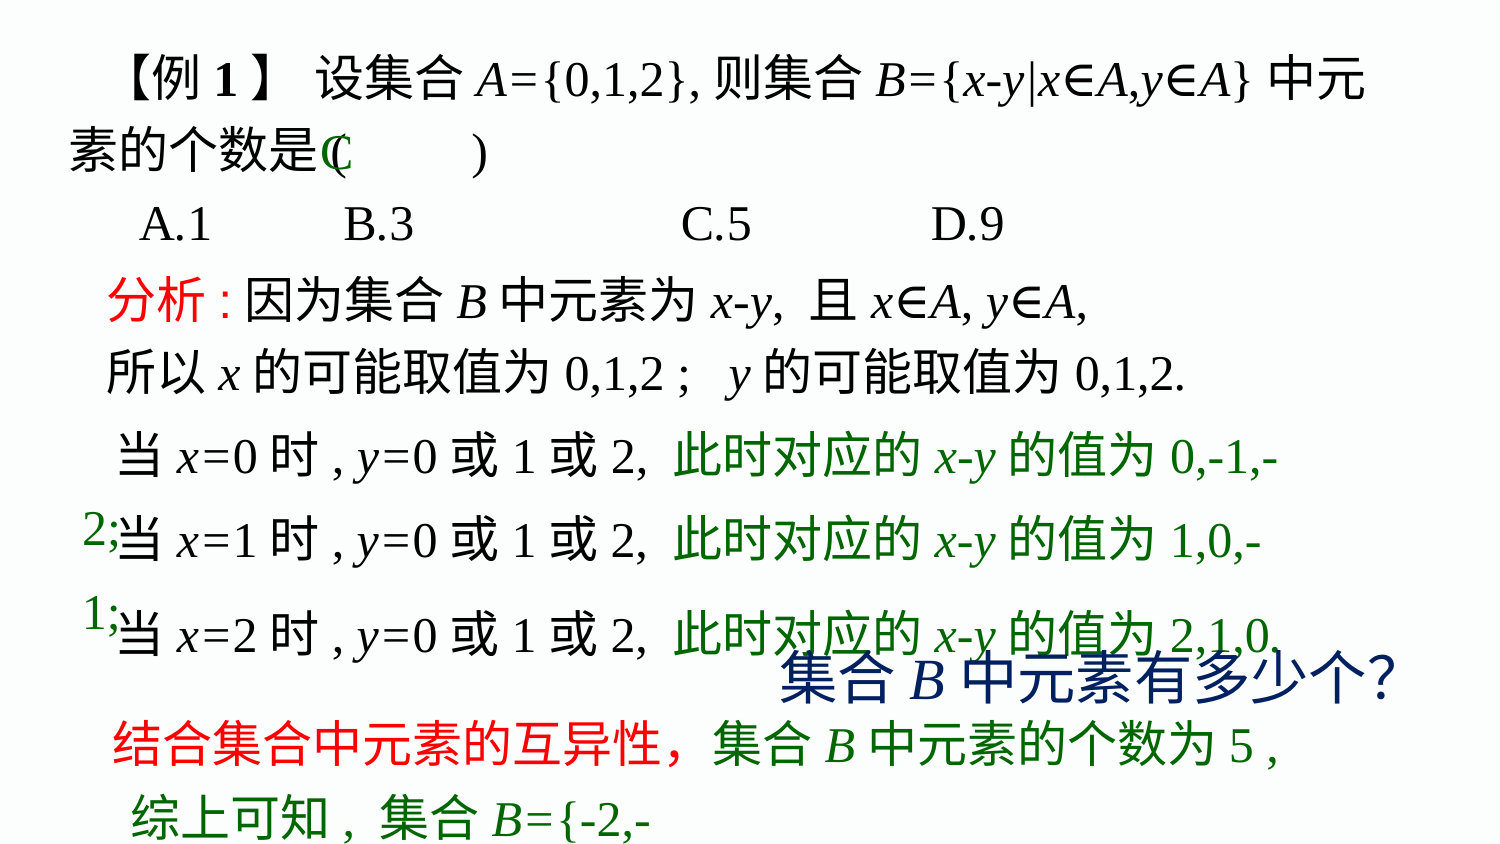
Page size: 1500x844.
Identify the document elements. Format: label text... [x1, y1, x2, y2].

text_box 综上可知, 集合B={-2,-1,0,1,2}. [83, 767, 808, 844]
text_box 当x=2时, y=0或1或2, 此时对应的x-y的值为2,1,0. [67, 583, 1307, 670]
text_box 集合B中元素有多少个？ [764, 634, 1441, 719]
text_box 【例1】 设集合A={0,1,2},则集合B={x-y|x∈A,y∈A}中元素的个数是( ) A.1 B.3 C.5 D.9 [53, 26, 1409, 258]
text_box 当x=1时, y=0或1或2, 此时对应的x-y的值为1,0,-1; [67, 487, 1307, 583]
text_box 分析:因为集合B中元素为x-y, 且x∈A, y∈A, 所以x的可能取值为0,1,2 ; y的可能取值为0,1,2. [58, 249, 1447, 408]
text_box 当x=0时, y=0或1或2, 此时对应的x-y的值为0,-1,-2; [67, 403, 1294, 487]
text_box C [305, 112, 402, 187]
text_box 结合集合中元素的互异性，集合B中元素的个数为5 , [97, 704, 1294, 780]
